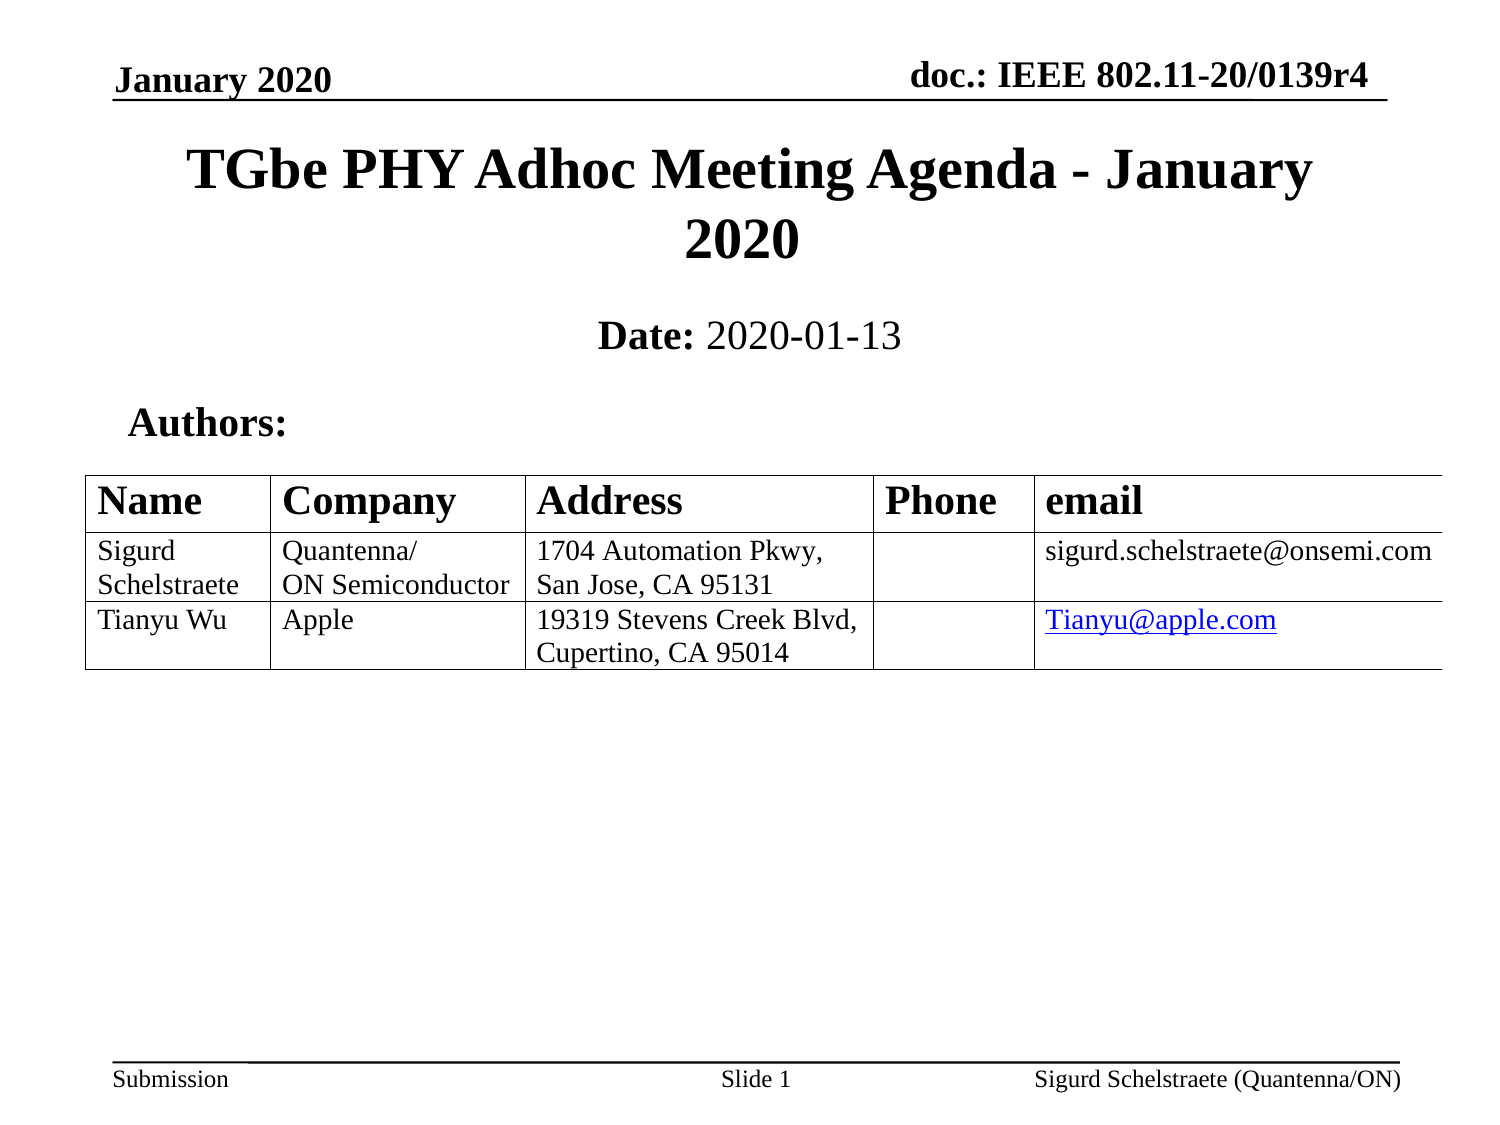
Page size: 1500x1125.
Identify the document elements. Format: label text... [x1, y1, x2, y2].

footer Sigurd Schelstraete (Quantenna/ON) [1028, 1061, 1402, 1093]
slide_number Slide 1 [712, 1061, 800, 1093]
text_box Date: 2020-01-13 [112, 299, 1388, 363]
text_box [70, 474, 1443, 719]
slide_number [114, 54, 335, 101]
text_box TGbe PHY Adhoc Meeting Agenda - January 2020 [112, 112, 1388, 288]
text_box Authors: [112, 387, 838, 450]
